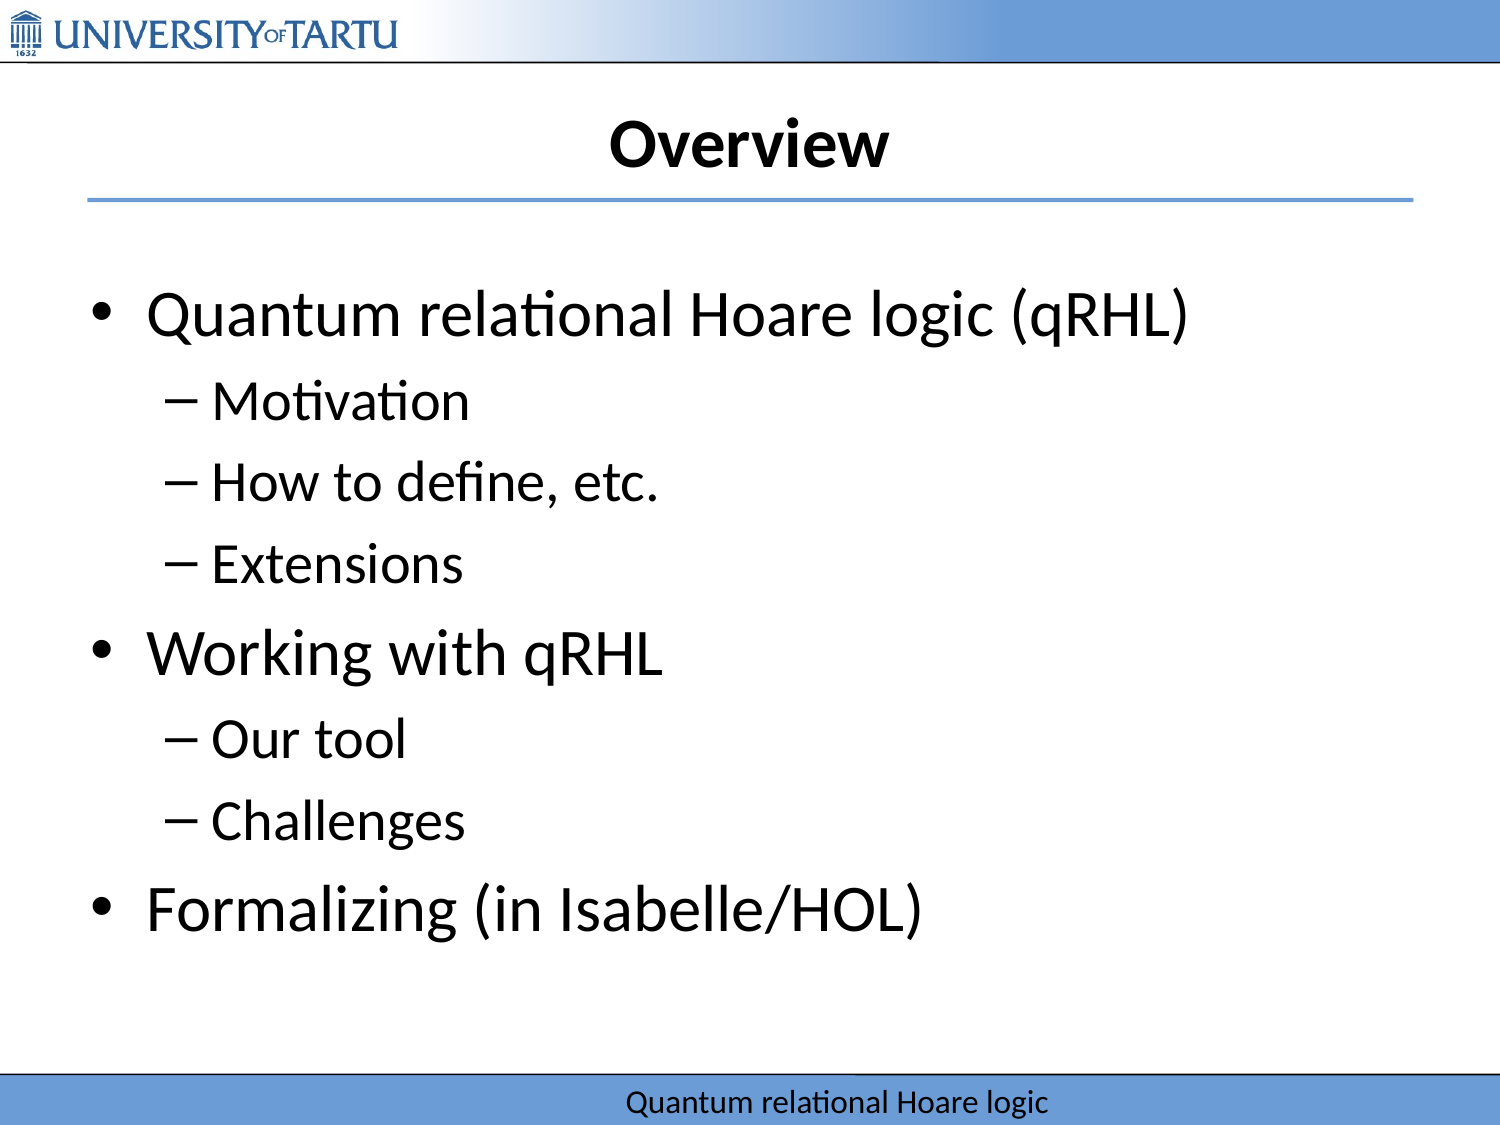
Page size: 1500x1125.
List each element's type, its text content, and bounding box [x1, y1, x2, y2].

picture [0, 0, 407, 61]
list Quantum relational Hoare logic (qRHL) Motivation How to define, etc. Extensions Working with qRHL Our tool Challenges Formalizing (in Isabelle/HOL) [75, 262, 1425, 1005]
footer Quantum relational Hoare logic [362, 1074, 1313, 1125]
title Overview [87, 75, 1413, 203]
